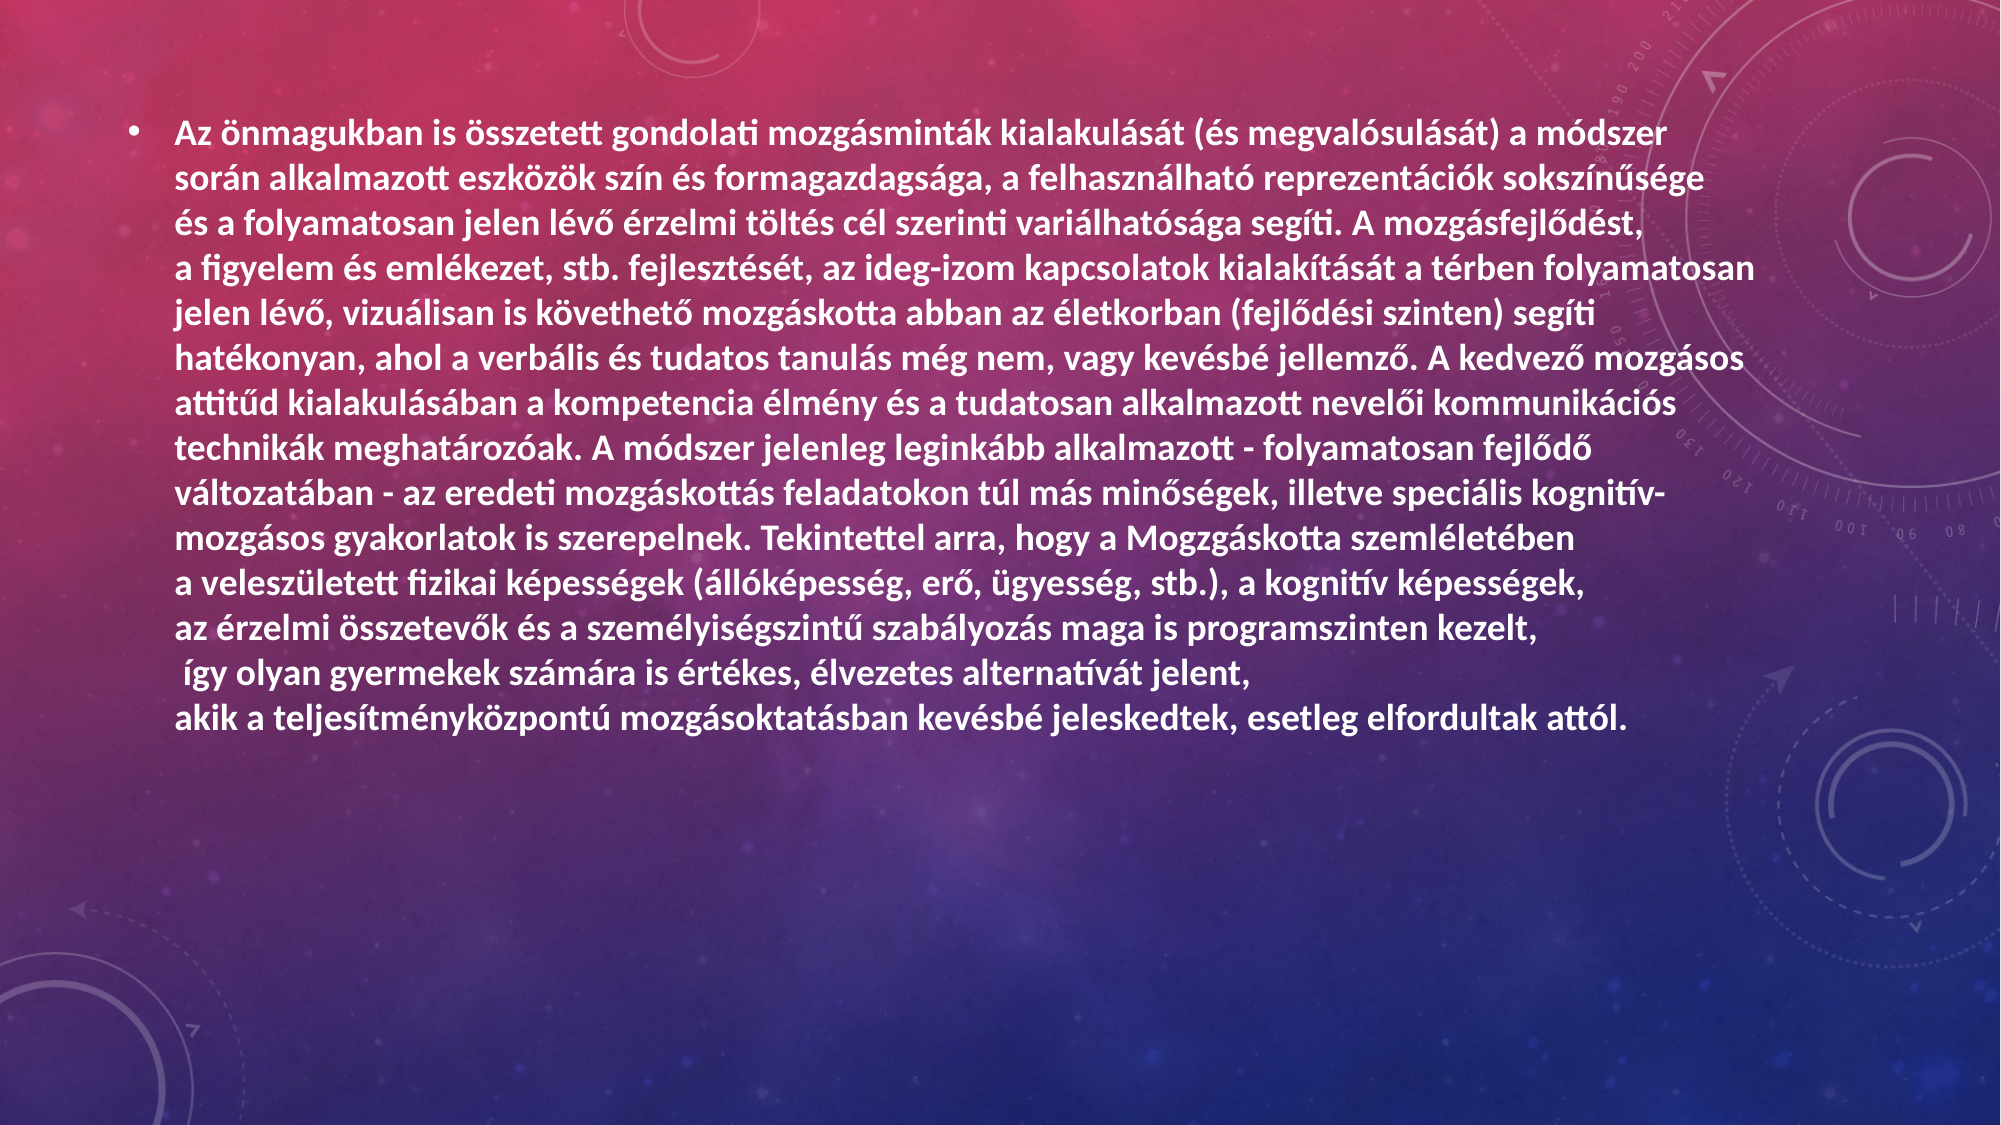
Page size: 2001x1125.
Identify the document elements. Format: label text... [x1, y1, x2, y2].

picture [0, 0, 2001, 1125]
list Az önmagukban is összetett gondolati mozgásminták kialakulását (és megvalósulását) a módszer során alkalmazott eszközök szín és formagazdagsága, a felhasználható reprezentációk sokszínűsége és a folyamatosan jelen lévő érzelmi töltés cél szerinti variálhatósága segíti. A mozgásfejlődést, a figyelem és emlékezet, stb. fejlesztését, az ideg-izom kapcsolatok kialakítását a térben folyamatosan jelen lévő, vizuálisan is követhető mozgáskotta abban az életkorban (fejlődési szinten) segíti hatékonyan, ahol a verbális és tudatos tanulás még nem, vagy kevésbé jellemző. A kedvező mozgásos attitűd kialakulásában a kompetencia élmény és a tudatosan alkalmazott nevelői kommunikációs technikák meghatározóak. A módszer jelenleg leginkább alkalmazott - folyamatosan fejlődő változatában - az eredeti mozgáskottás feladatokon túl más minőségek, illetve speciális kognitív-mozgásos gyakorlatok is szerepelnek. Tekintettel arra, hogy a Mogzgáskotta szemléletében a veleszületett fizikai képességek (állóképesség, erő, ügyesség, stb.), a kognitív képességek, az érzelmi összetevők és a személyiségszintű szabályozás maga is programszinten kezelt, így olyan gyermekek számára is értékes, élvezetes alternatívát jelent, akik a teljesítményközpontú mozgásoktatásban kevésbé jeleskedtek, esetleg elfordultak attól. [112, 100, 1775, 950]
